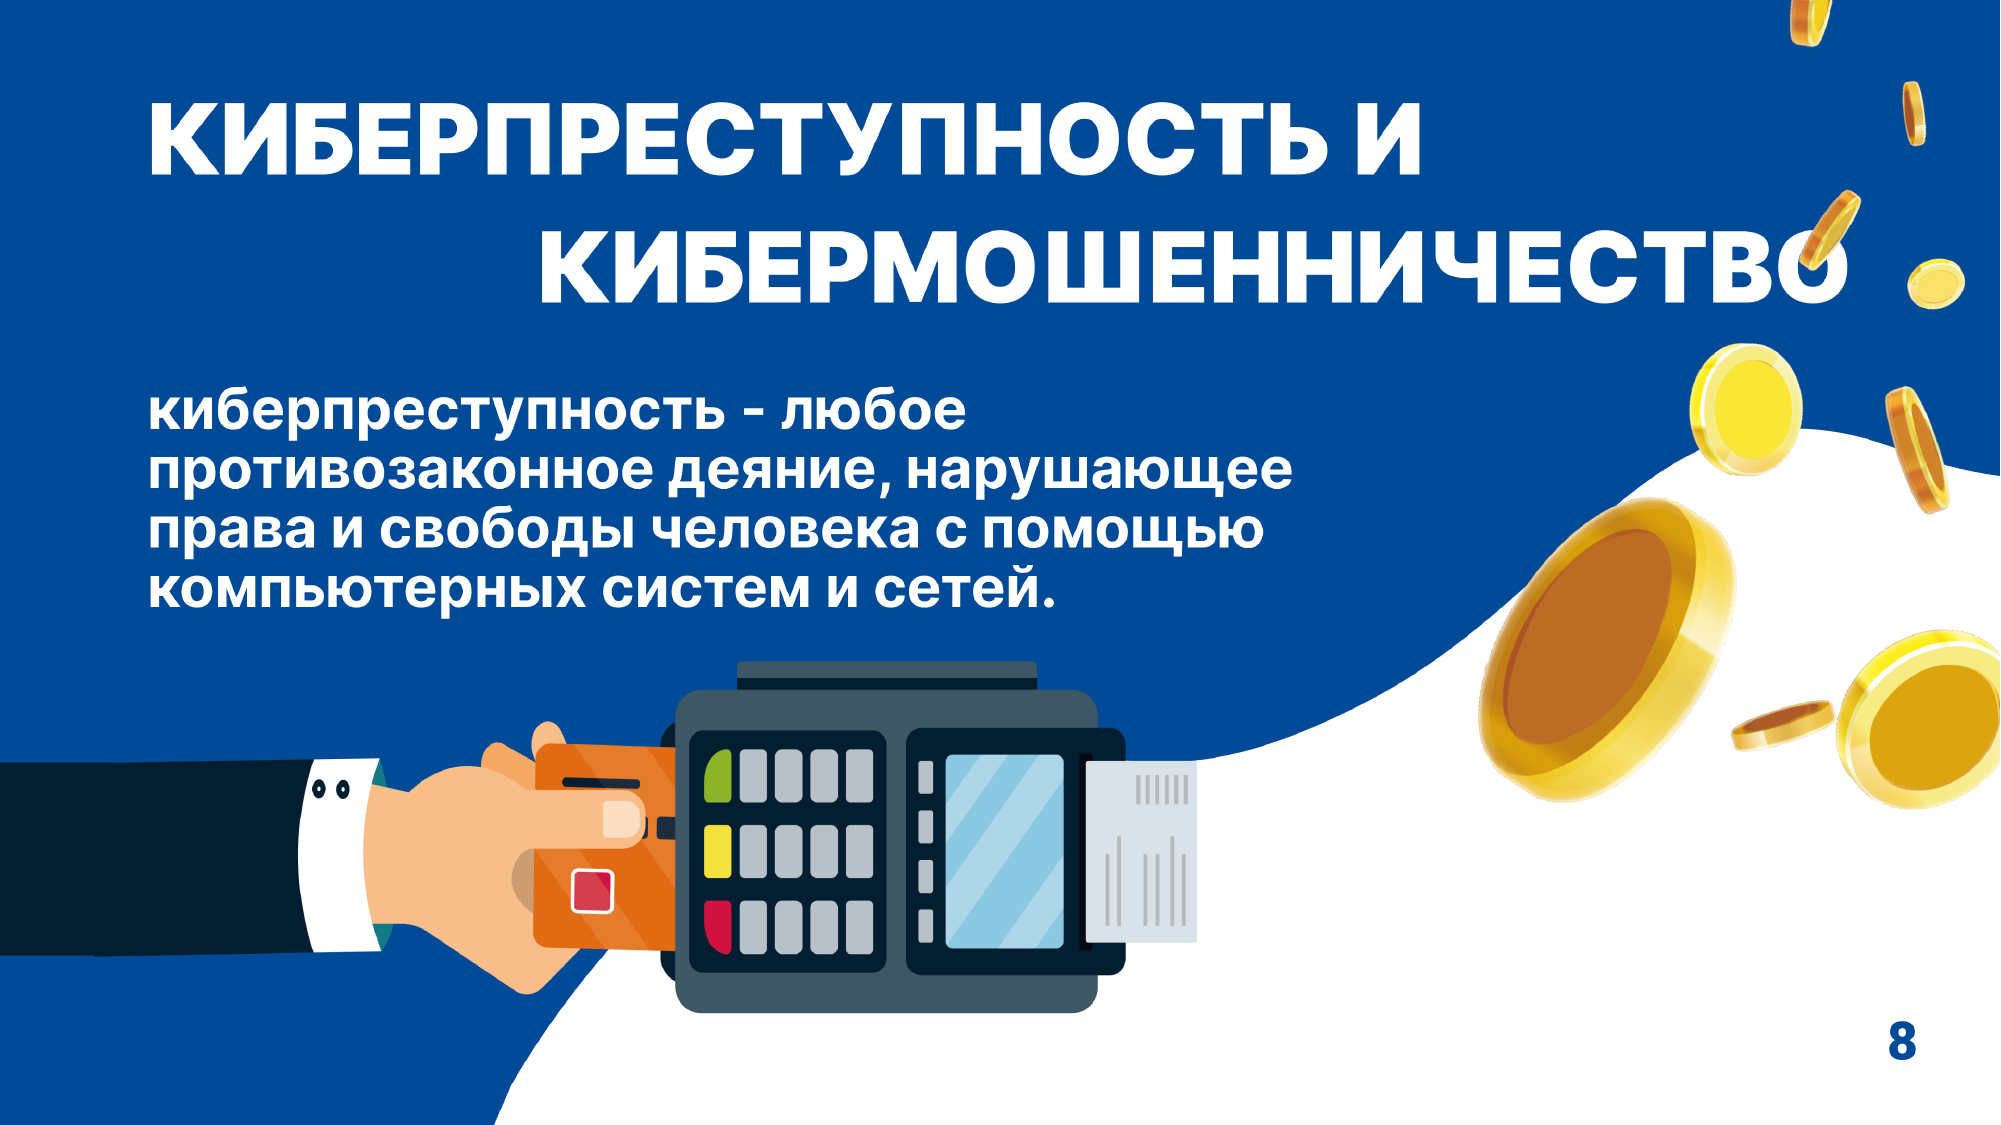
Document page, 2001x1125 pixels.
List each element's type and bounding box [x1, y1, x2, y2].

list [0, 0, 2000, 1125]
